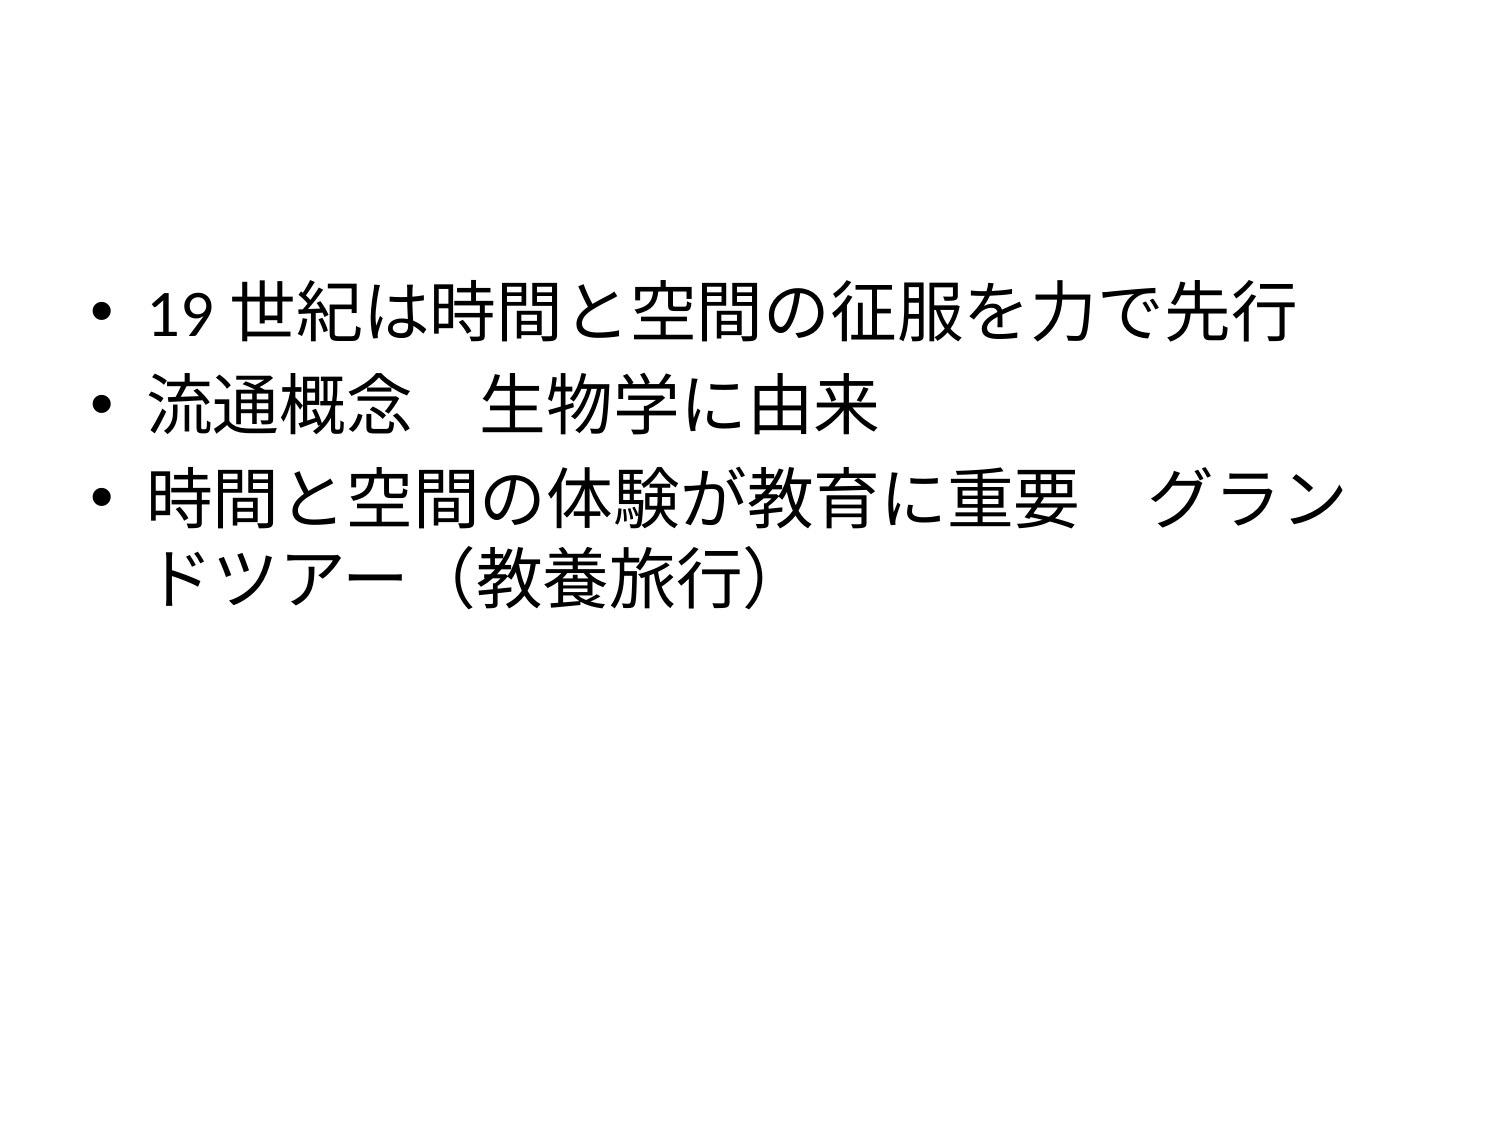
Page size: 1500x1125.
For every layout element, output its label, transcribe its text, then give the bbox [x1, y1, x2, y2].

list 19世紀は時間と空間の征服を力で先行 流通概念 生物学に由来 時間と空間の体験が教育に重要 グランドツアー（教養旅行） [75, 262, 1425, 1005]
